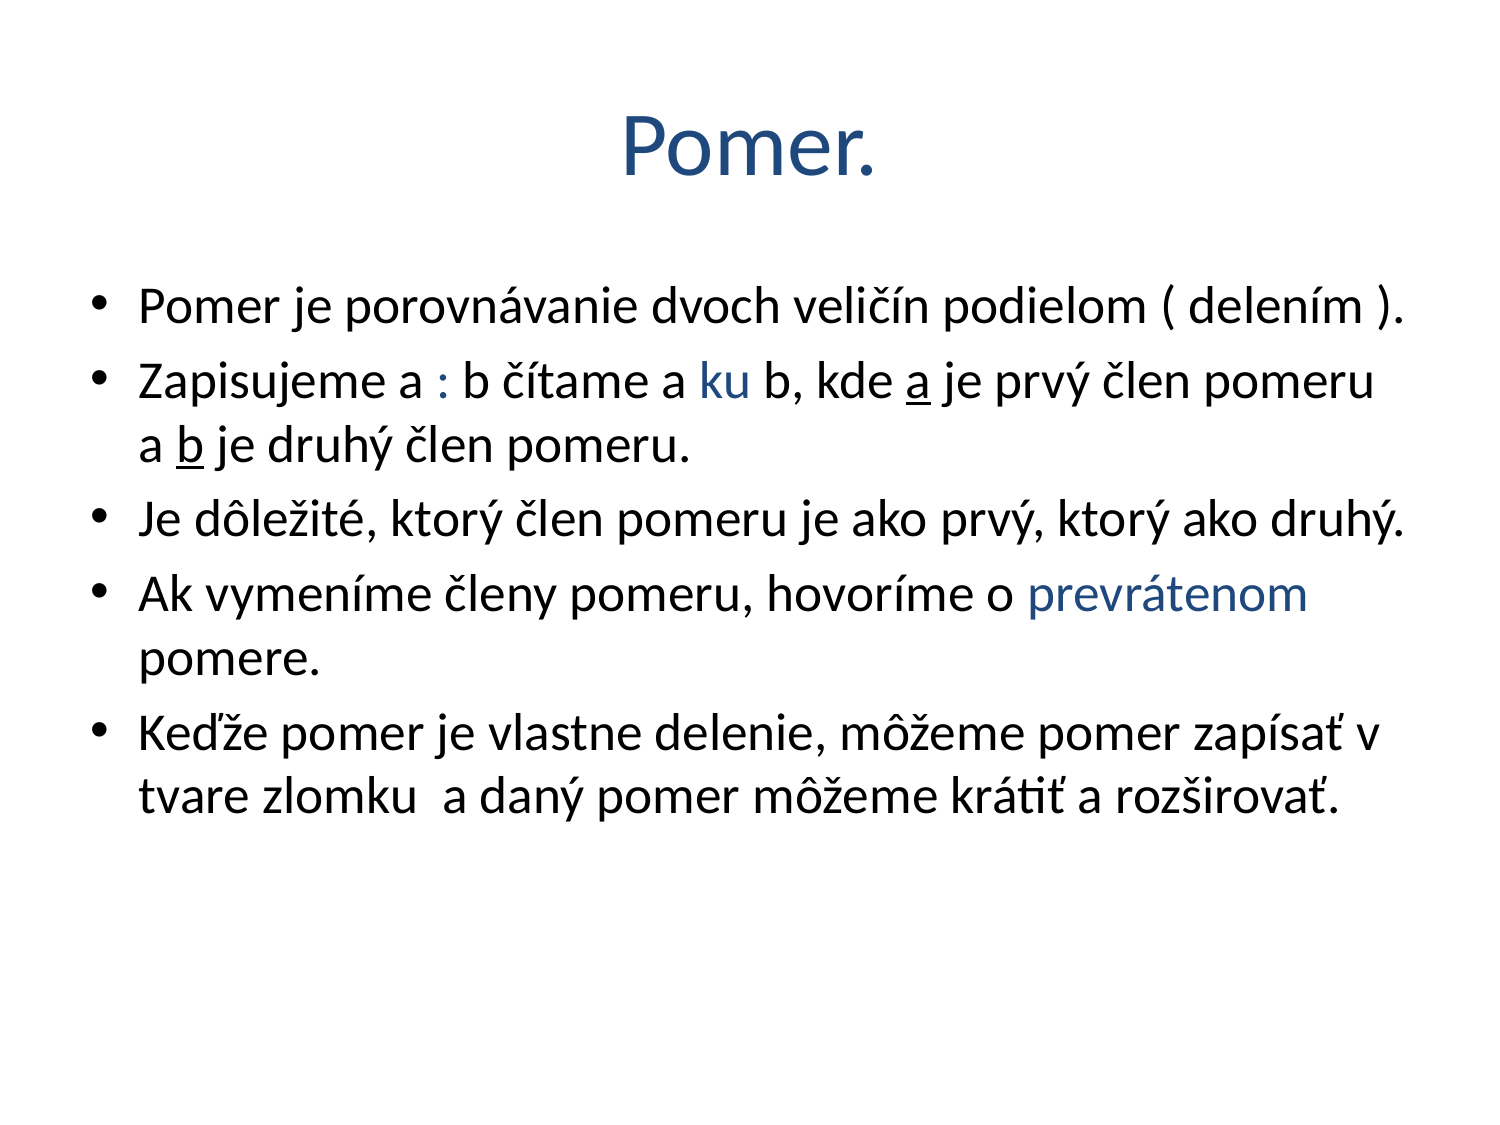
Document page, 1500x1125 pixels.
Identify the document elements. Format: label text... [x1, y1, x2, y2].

list Pomer je porovnávanie dvoch veličín podielom ( delením ). Zapisujeme a : b čítame a ku b, kde a je prvý člen pomeru a b je druhý člen pomeru. Je dôležité, ktorý člen pomeru je ako prvý, ktorý ako druhý. Ak vymeníme členy pomeru, hovoríme o prevrátenom pomere. Keďže pomer je vlastne delenie, môžeme pomer zapísať v tvare zlomku a daný pomer môžeme krátiť a rozširovať. [75, 262, 1425, 1005]
title Pomer. [75, 45, 1425, 233]
